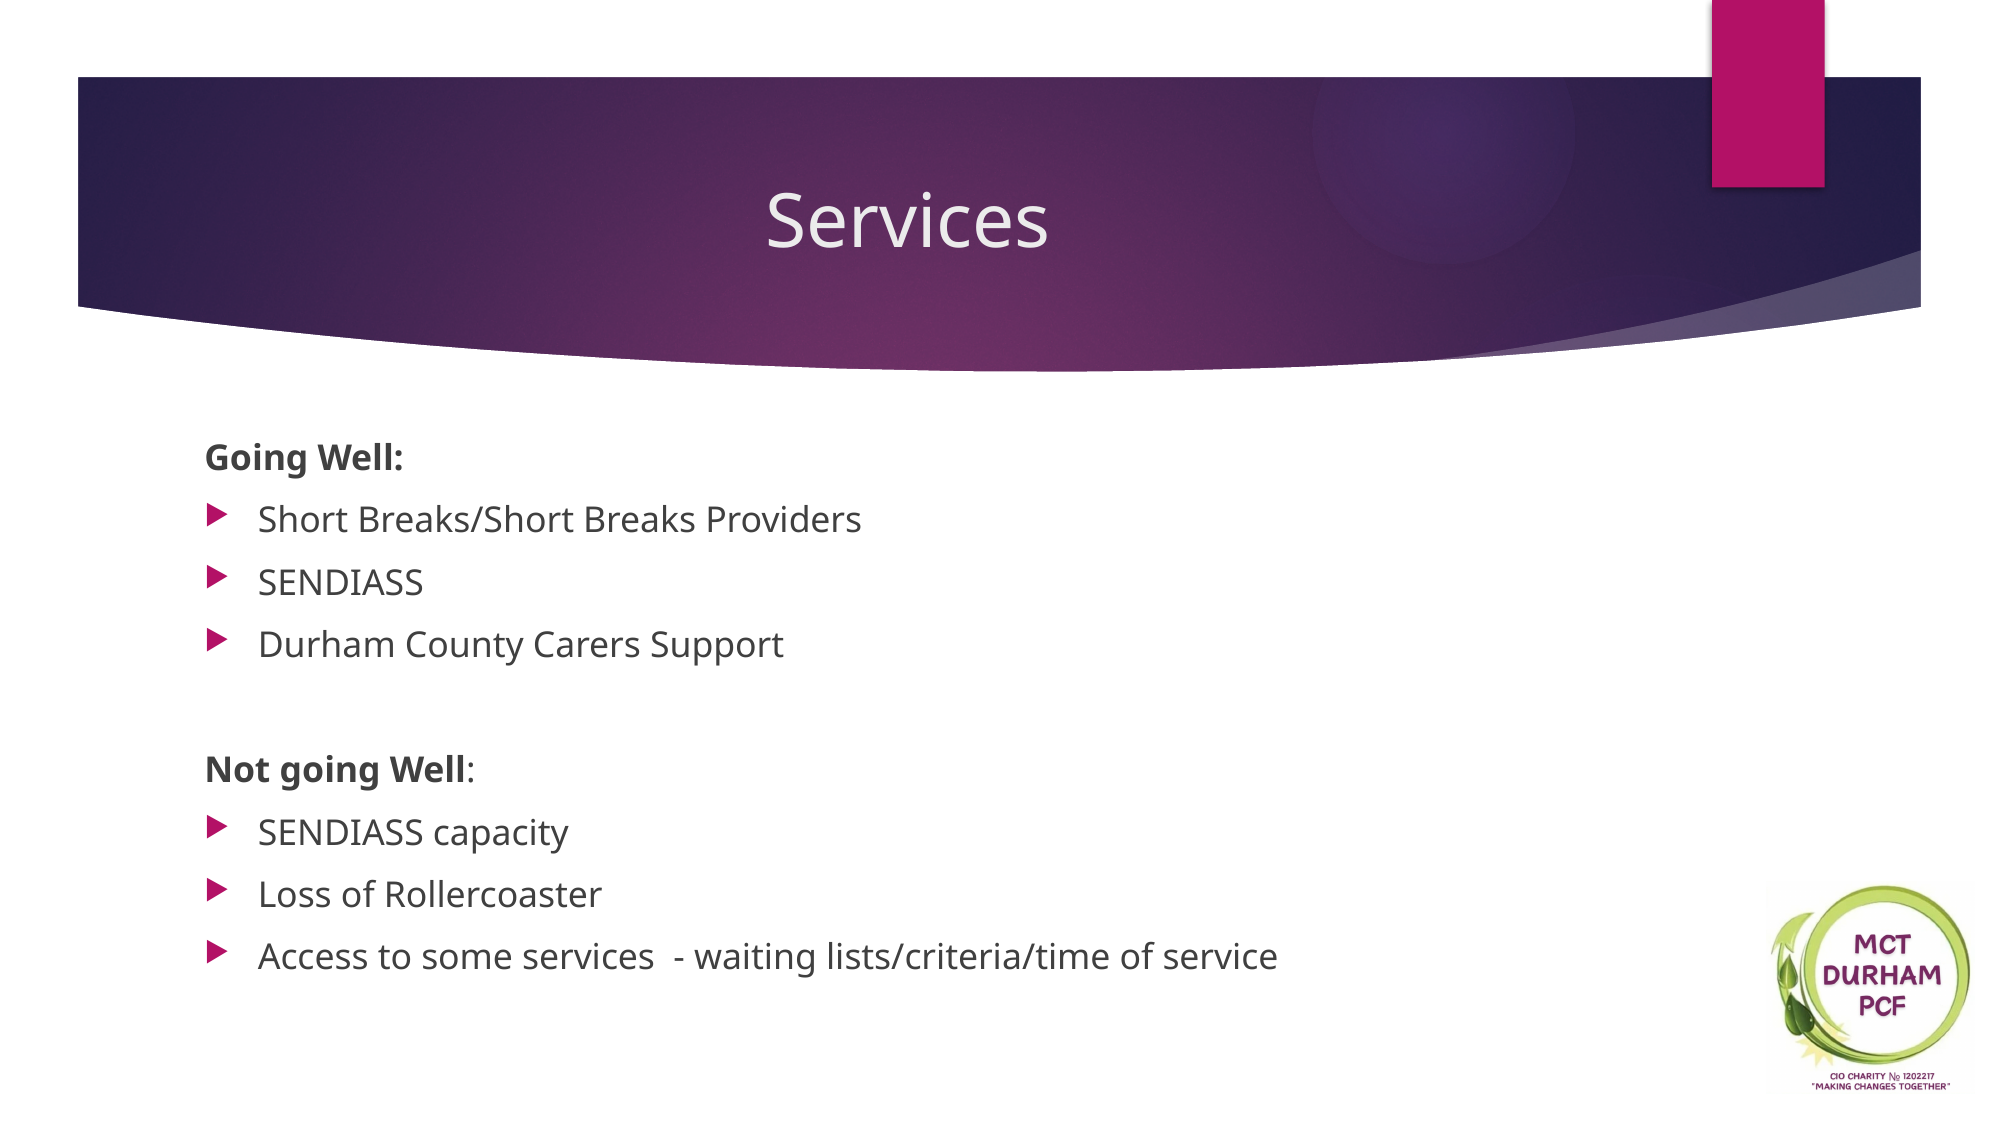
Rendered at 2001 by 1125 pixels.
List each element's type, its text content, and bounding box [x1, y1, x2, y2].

picture [1766, 881, 1975, 1094]
title Services [189, 159, 1627, 276]
list Going Well: Short Breaks/Short Breaks Providers SENDIASS Durham County Carers Support Not going Well: SENDIASS capacity Loss of Rollercoaster Access to some services - waiting lists/criteria/time of service [189, 427, 1638, 988]
